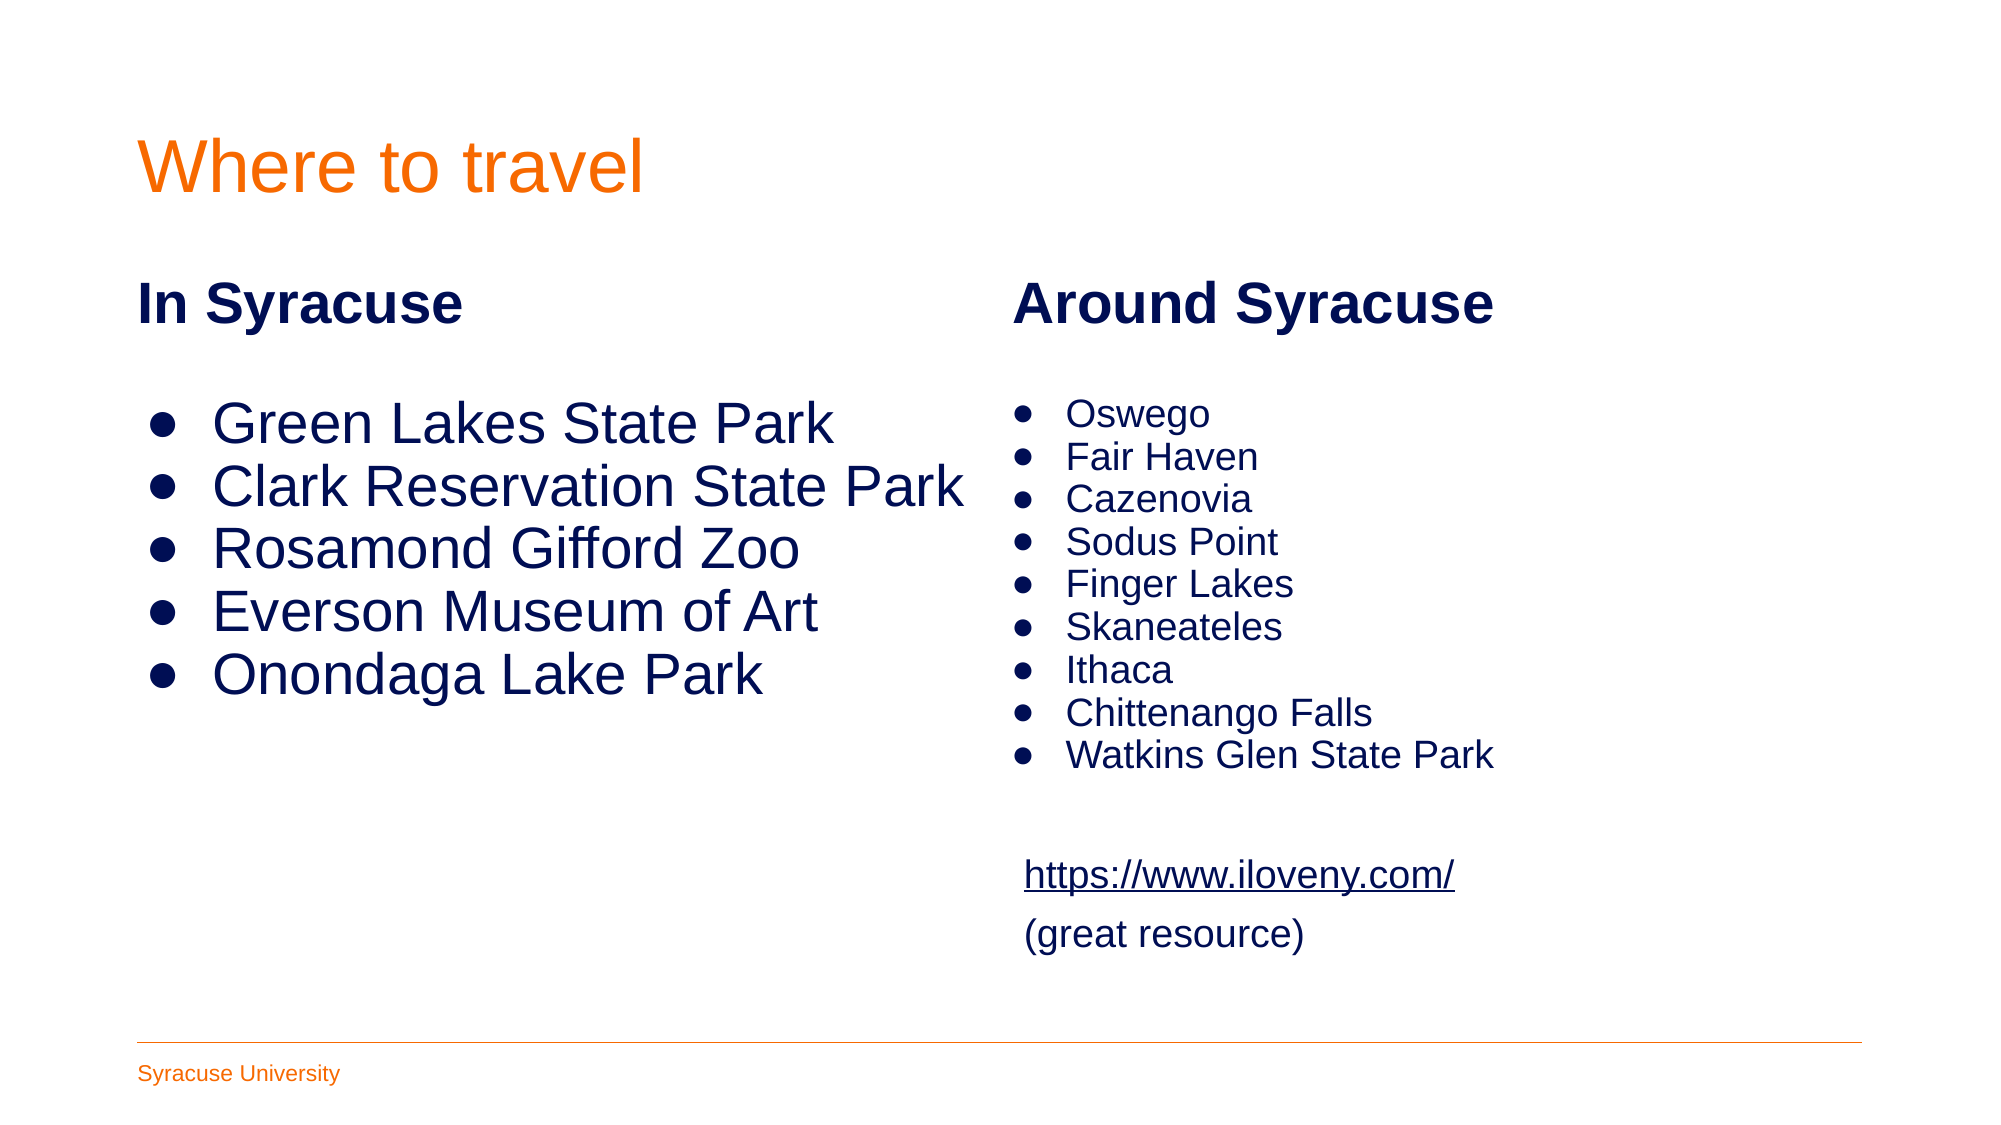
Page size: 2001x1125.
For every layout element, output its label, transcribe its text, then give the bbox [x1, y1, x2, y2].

title Where to travel [137, 59, 1863, 278]
list Green Lakes State Park Clark Reservation State Park Rosamond Gifford Zoo Everson Museum of Art Onondaga Lake Park [137, 385, 984, 964]
list Around Syracuse [1012, 223, 1863, 344]
list Oswego Fair Haven Cazenovia Sodus Point Finger Lakes Skaneateles Ithaca Chittenango Falls Watkins Glen State Park https://www.iloveny.com/ (great resource) [999, 385, 1851, 964]
list In Syracuse [137, 223, 984, 344]
